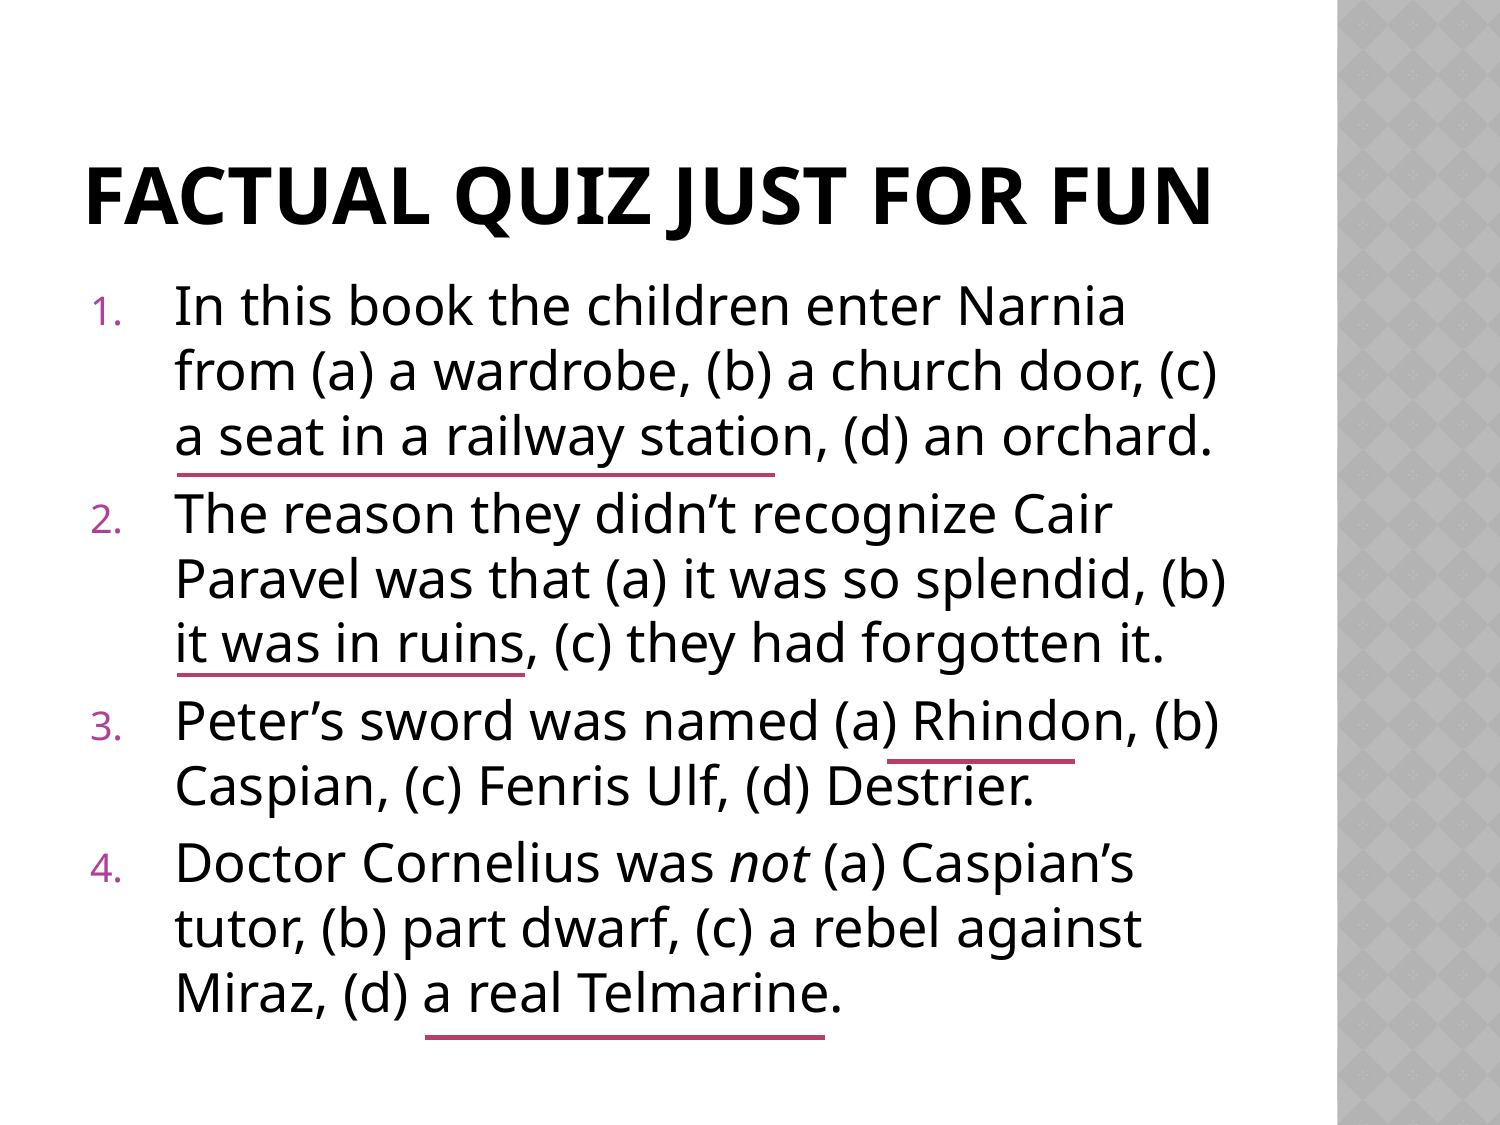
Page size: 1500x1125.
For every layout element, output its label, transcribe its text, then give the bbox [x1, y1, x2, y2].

list In this book the children enter Narnia from (a) a wardrobe, (b) a church door, (c) a seat in a railway station, (d) an orchard. The reason they didn’t recognize Cair Paravel was that (a) it was so splendid, (b) it was in ruins, (c) they had forgotten it. Peter’s sword was named (a) Rhindon, (b) Caspian, (c) Fenris Ulf, (d) Destrier. Doctor Cornelius was not (a) Caspian’s tutor, (b) part dwarf, (c) a rebel against Miraz, (d) a real Telmarine. [74, 263, 1263, 1060]
title Factual Quiz Just for fun [75, 52, 1263, 241]
